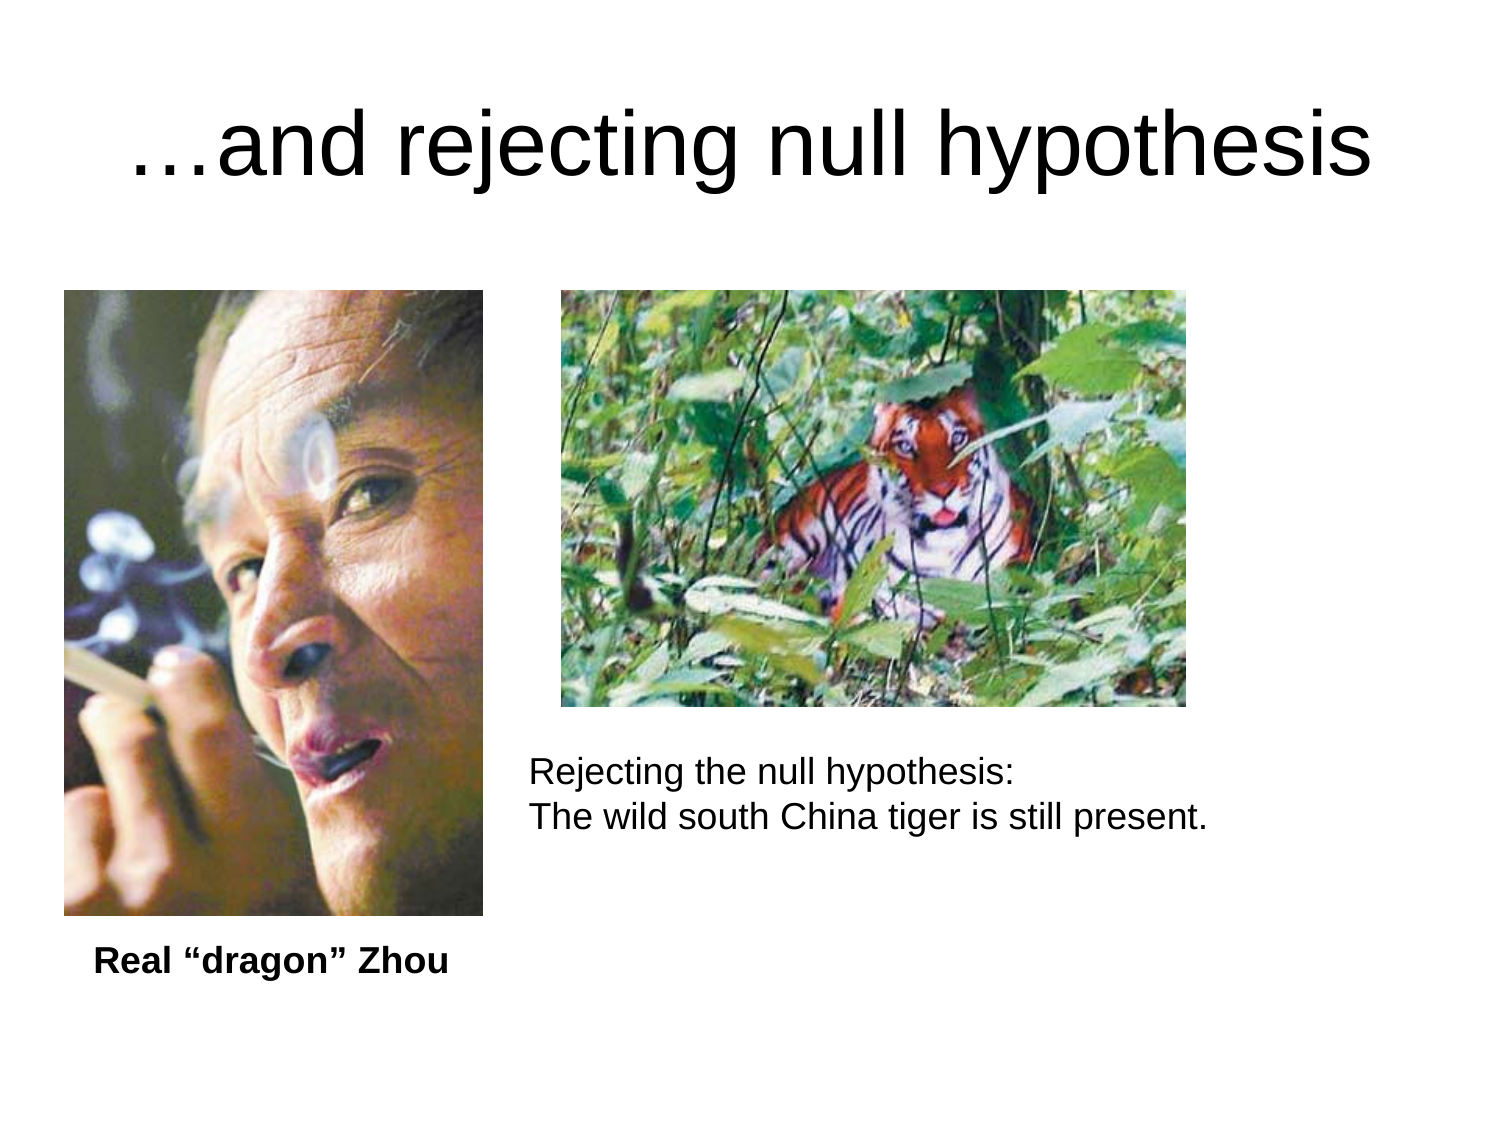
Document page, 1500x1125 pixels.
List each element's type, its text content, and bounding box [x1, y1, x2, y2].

text_box Real “dragon” Zhou [76, 928, 467, 989]
picture [560, 290, 1187, 707]
title …and rejecting null hypothesis [75, 45, 1425, 233]
text_box Rejecting the null hypothesis: The wild south China tiger is still present. [513, 739, 1294, 845]
picture [64, 290, 483, 916]
